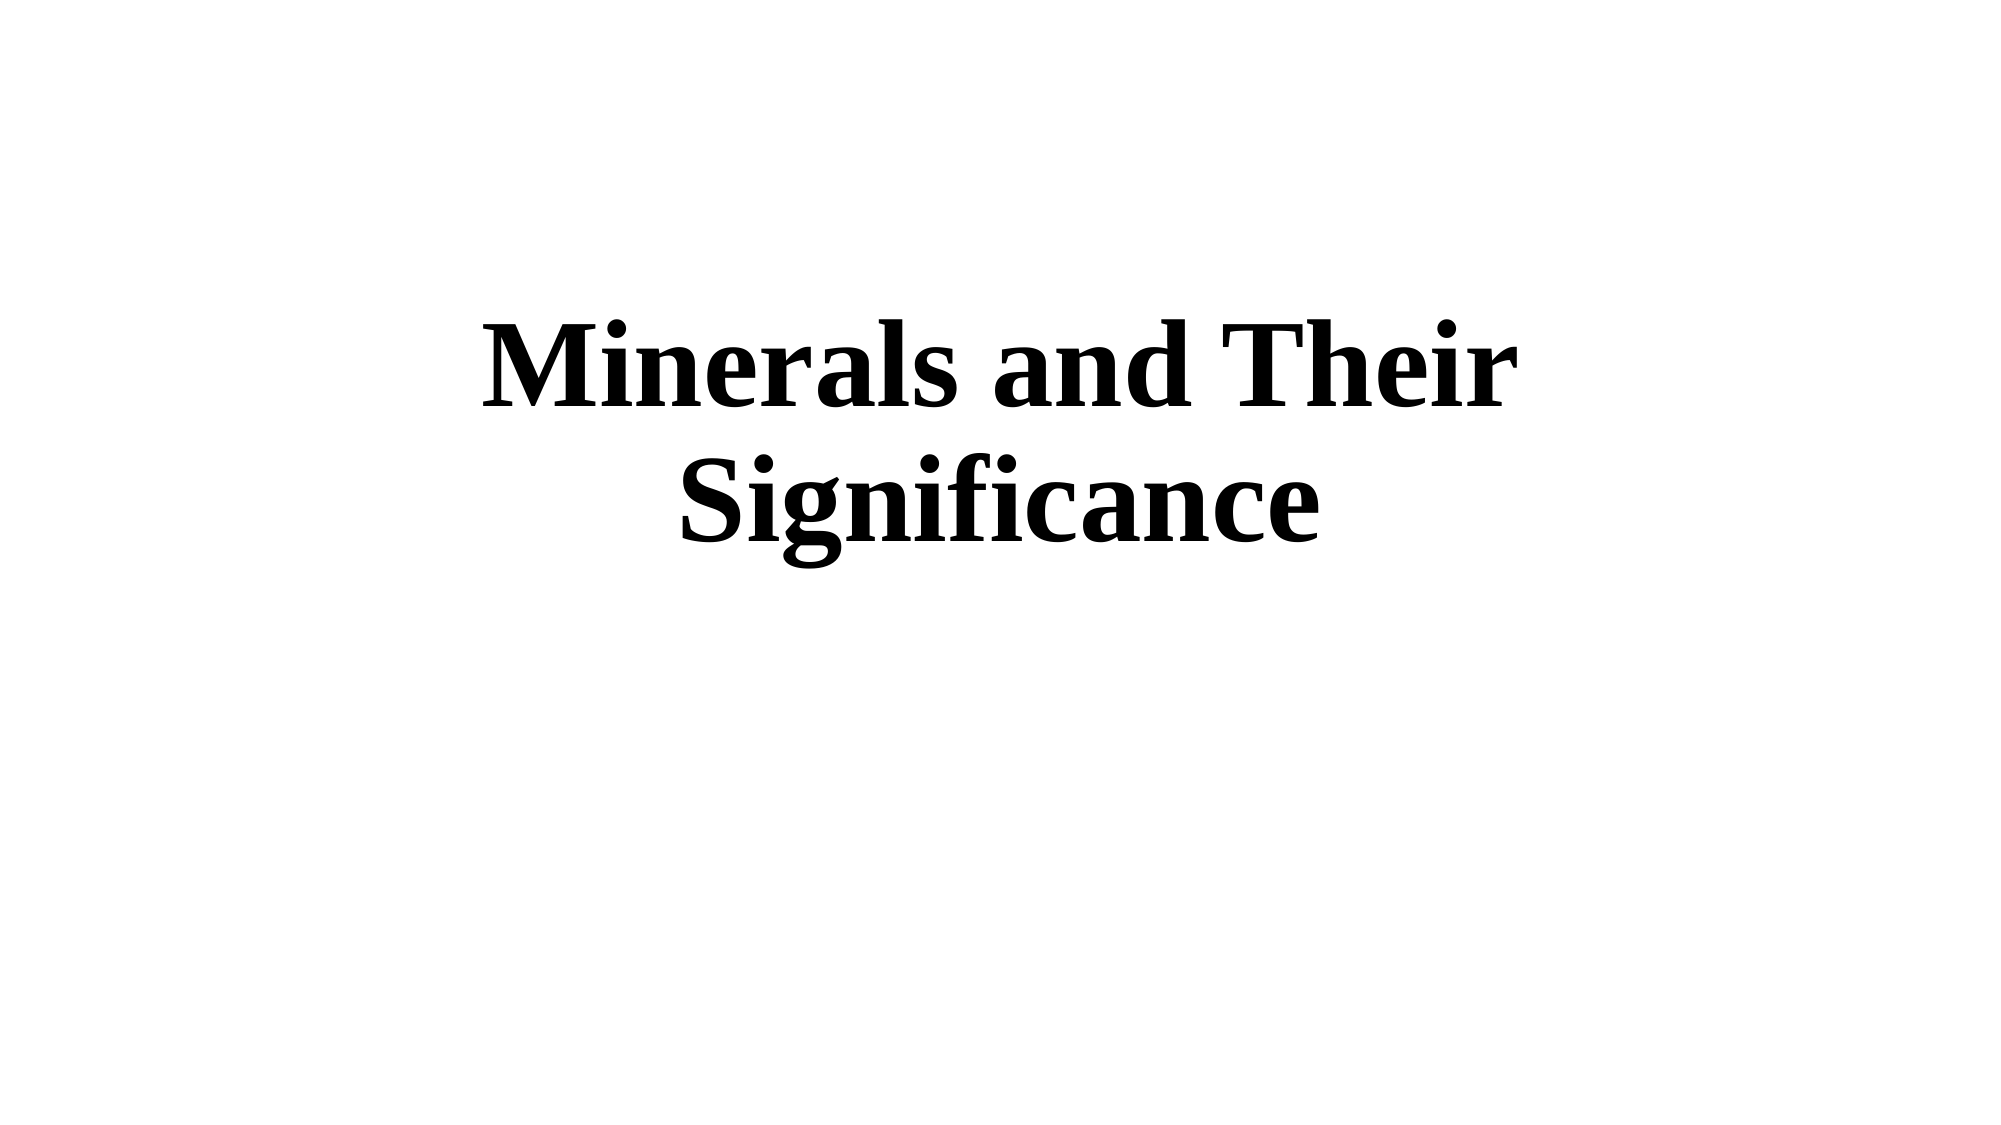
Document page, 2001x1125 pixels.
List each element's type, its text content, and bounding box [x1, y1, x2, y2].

title Minerals and Their Significance [249, 184, 1750, 576]
